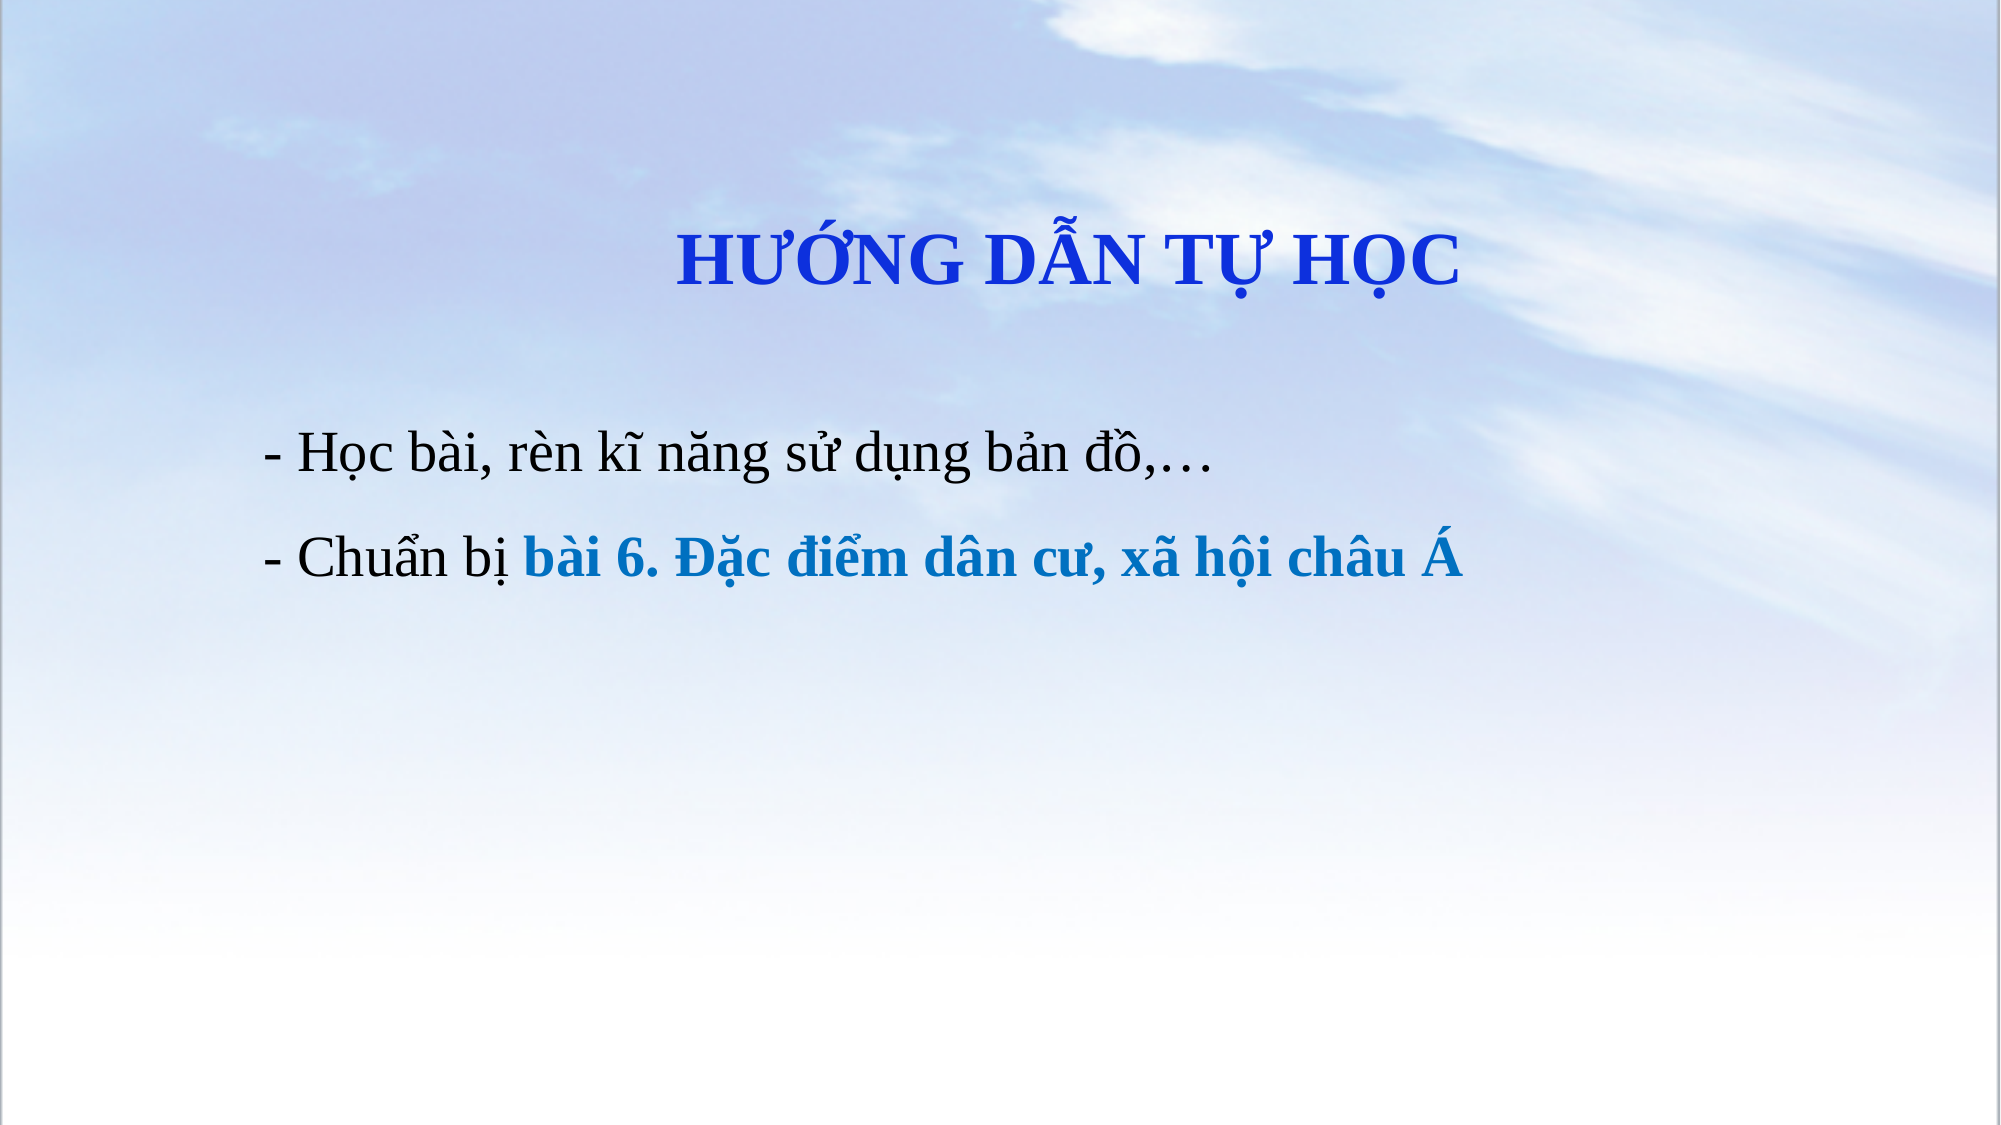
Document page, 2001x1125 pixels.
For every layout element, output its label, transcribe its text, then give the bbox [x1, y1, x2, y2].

text_box HƯỚNG DẪN TỰ HỌC [661, 207, 1500, 302]
picture [0, 0, 2001, 1125]
text_box - Học bài, rèn kĩ năng sử dụng bản đồ,… - Chuẩn bị bài 6. Đặc điểm dân cư, xã hội châu Á [248, 370, 1493, 596]
